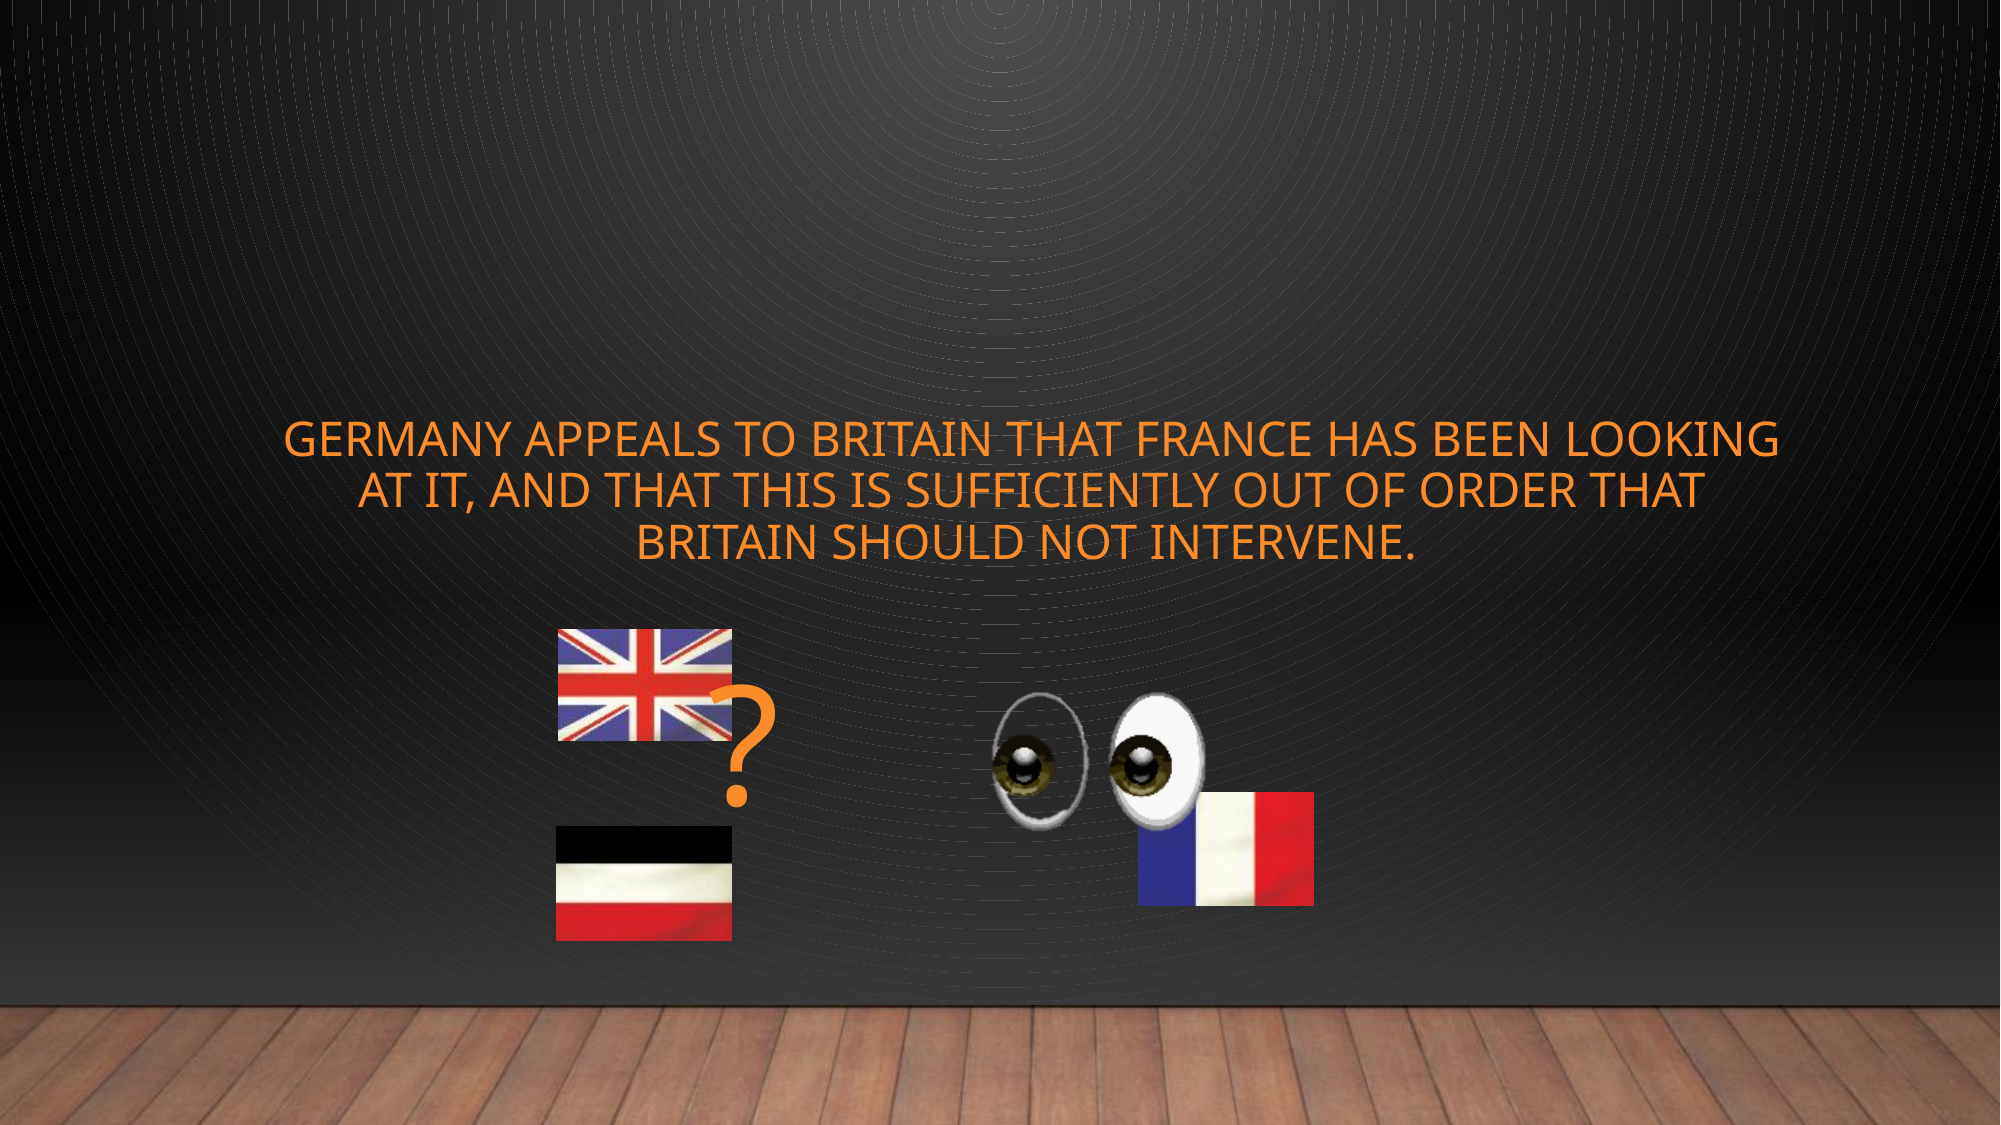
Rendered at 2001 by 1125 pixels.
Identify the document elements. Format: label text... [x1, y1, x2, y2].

picture [0, 1005, 2000, 1125]
text_box ? [693, 631, 839, 847]
picture [971, 628, 1315, 907]
title Germany appeals to Britain that France has been looking at it, and that this is sufficiently out of order that Britain should not intervene. [249, 406, 1817, 579]
picture [556, 826, 732, 941]
picture [558, 628, 732, 742]
